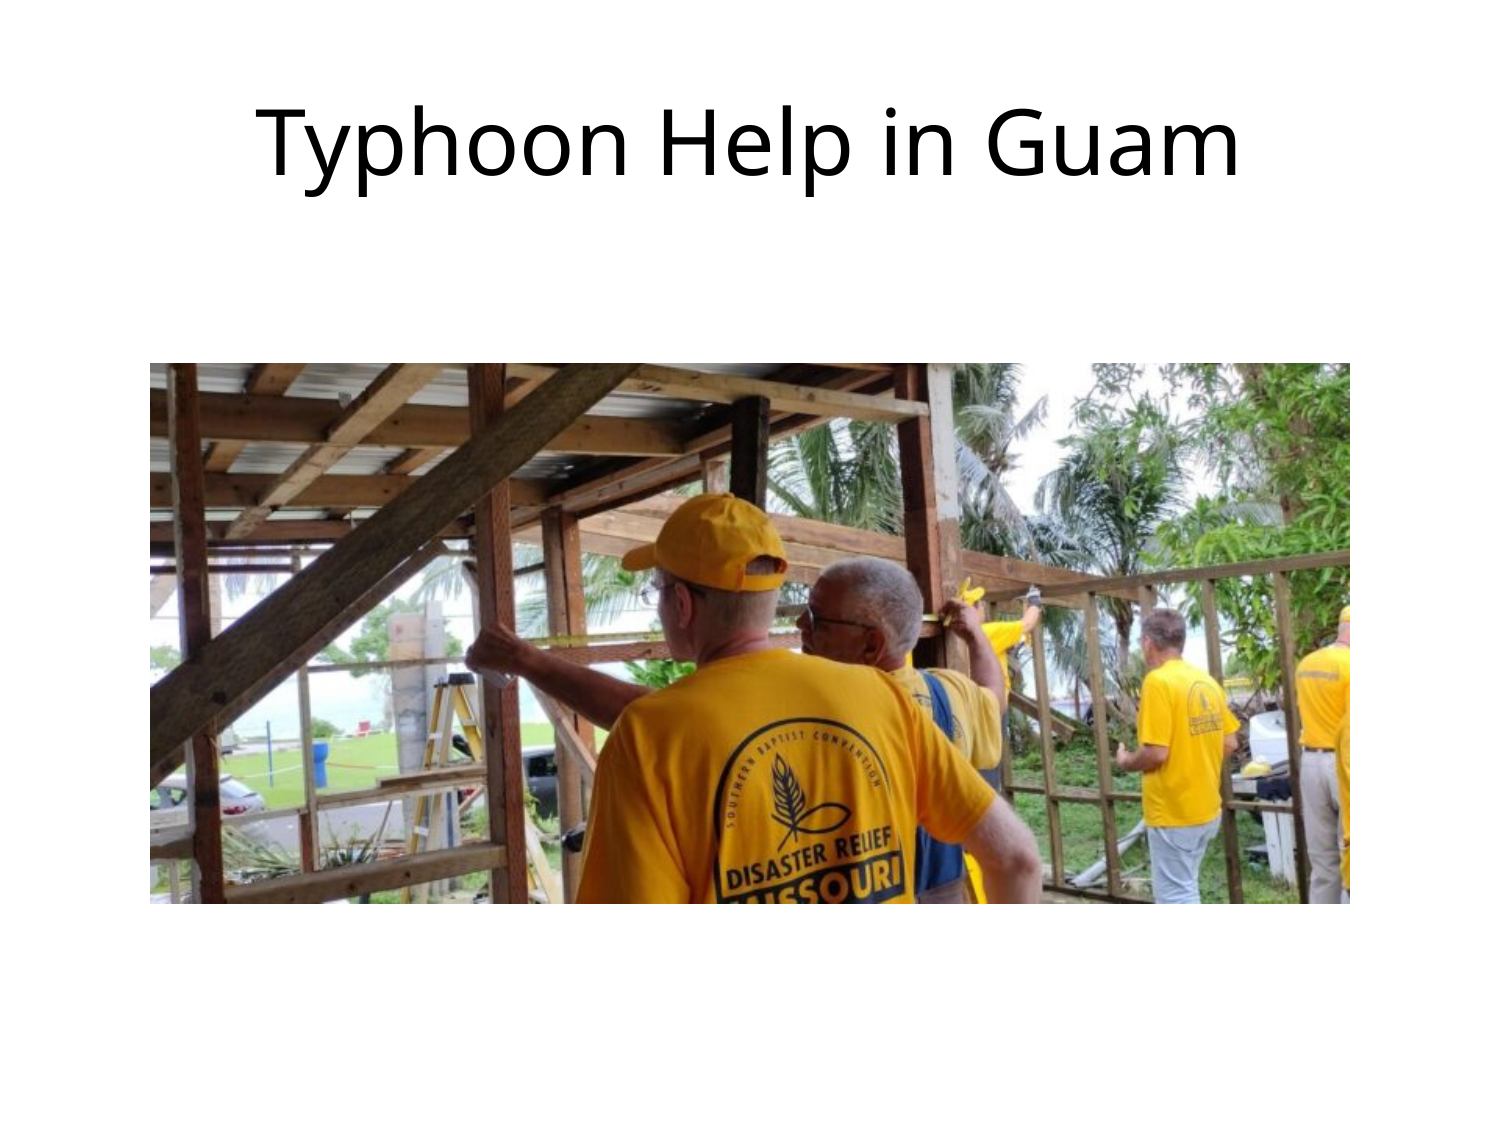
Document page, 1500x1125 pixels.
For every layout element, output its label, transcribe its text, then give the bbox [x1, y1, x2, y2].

title Typhoon Help in Guam [75, 45, 1425, 233]
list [149, 363, 1351, 905]
